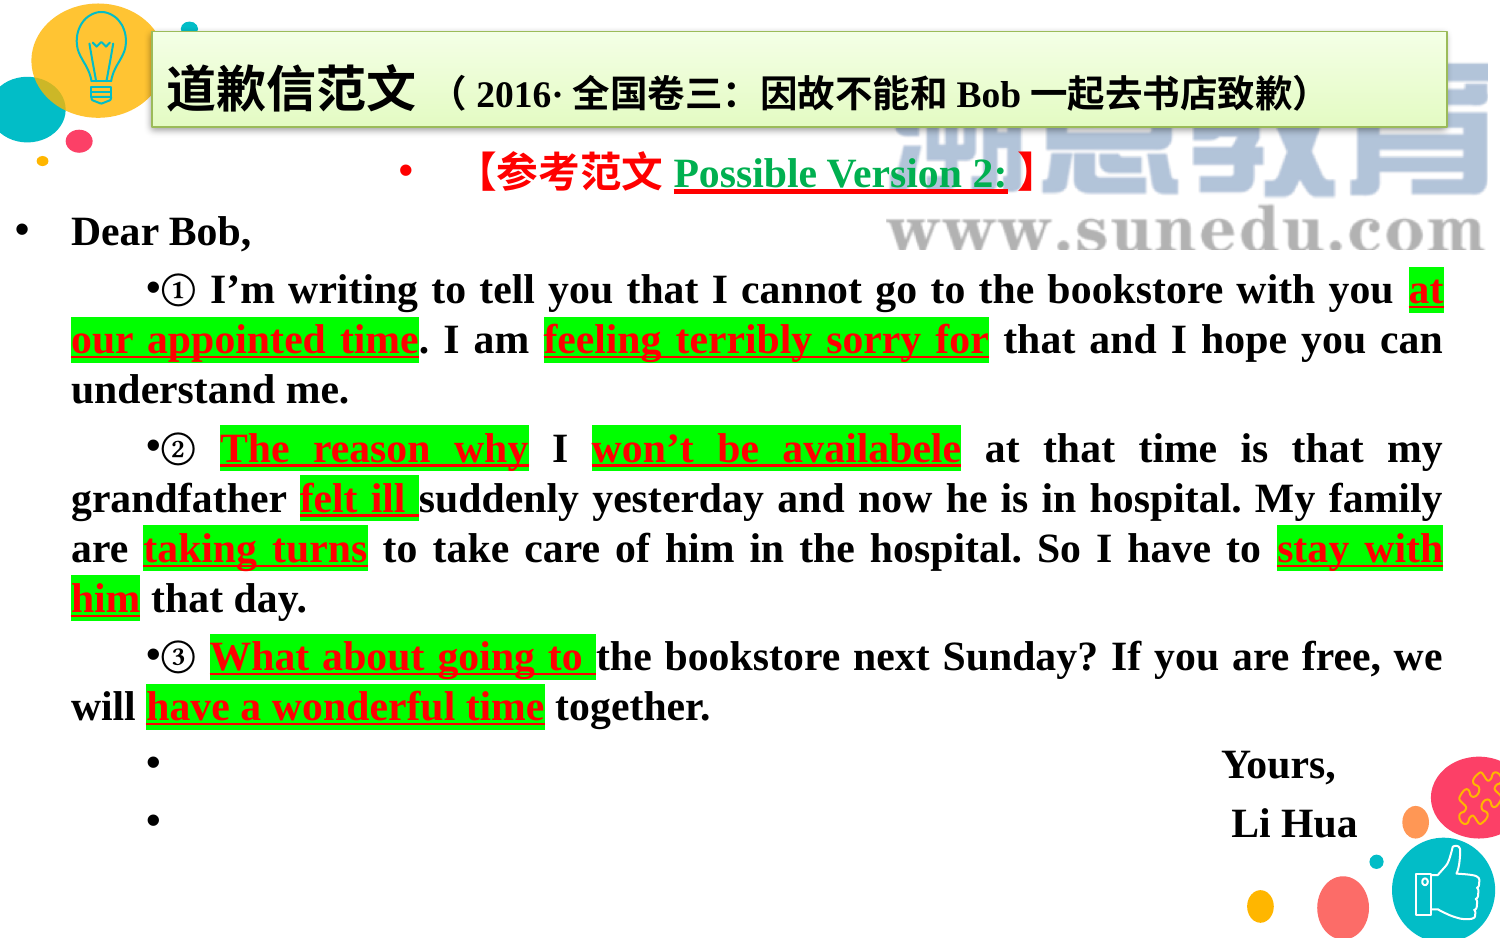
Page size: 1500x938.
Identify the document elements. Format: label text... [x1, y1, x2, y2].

picture [884, 54, 1488, 250]
list 【参考范文Possible Version 2:】 Dear Bob, ① I’m writing to tell you that I cannot go to the bookstore with you at our appointed time. I am feeling terribly sorry for that and I hope you can understand me. ② The reason why I won’t be availabele at that time is that my grandfather felt ill suddenly yesterday and now he is in hospital. My family are taking turns to take care of him in the hospital. So I have to stay with him that day. ③ What about going to the bookstore next Sunday? If you are free, we will have a wonderful time together. Yours, Li Hua [0, 138, 1459, 930]
text_box 道歉信范文 （2016·全国卷三：因故不能和Bob一起去书店致歉） [151, 31, 1448, 128]
